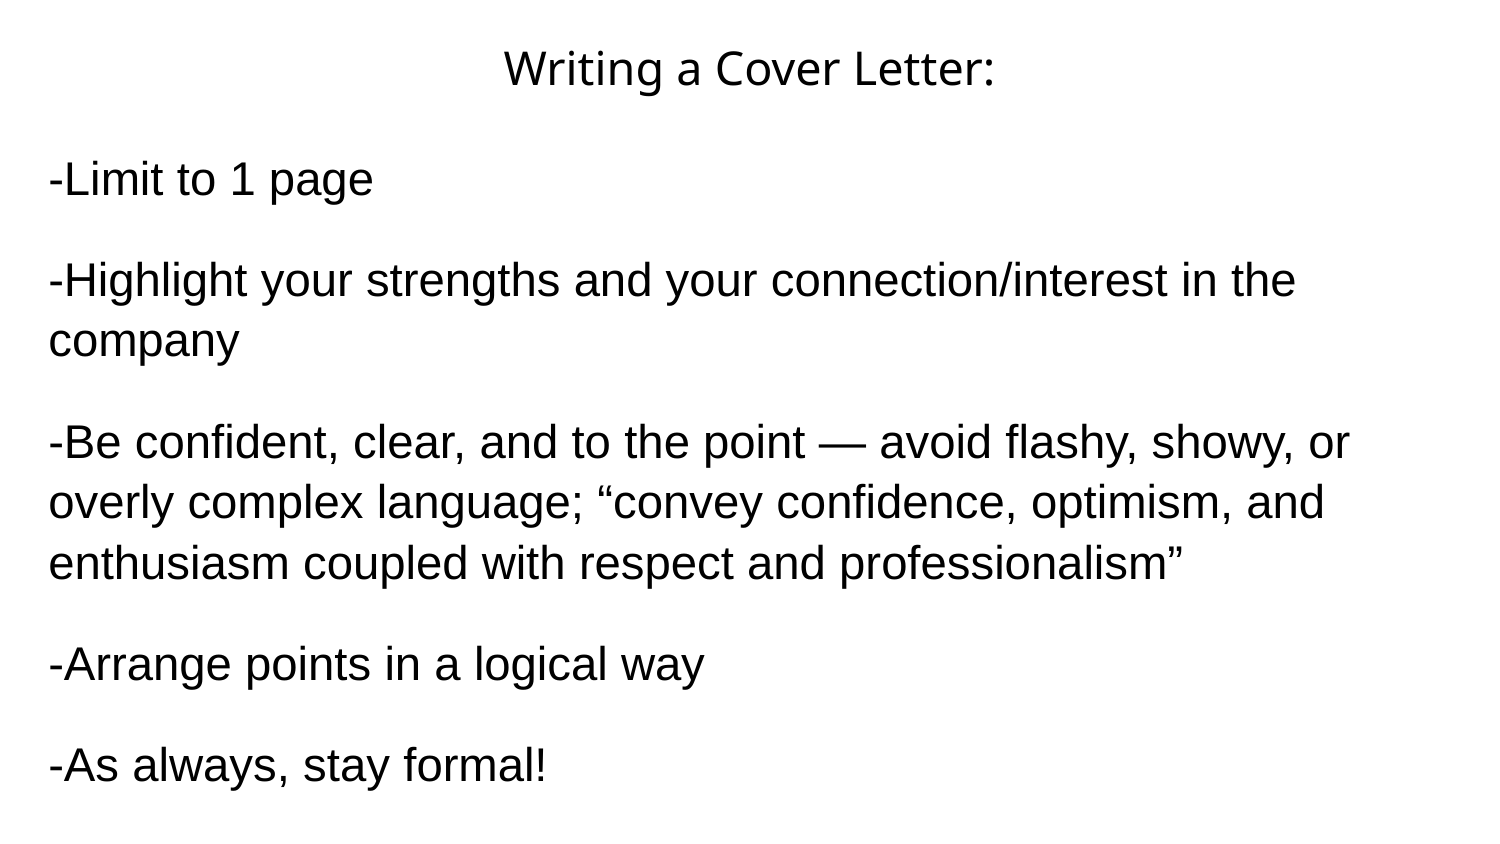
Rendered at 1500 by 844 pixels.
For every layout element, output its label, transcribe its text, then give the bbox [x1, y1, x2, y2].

list -Limit to 1 page -Highlight your strengths and your connection/interest in the company -Be confident, clear, and to the point — avoid flashy, showy, or overly complex language; “convey confidence, optimism, and enthusiasm coupled with respect and professionalism” -Arrange points in a logical way -As always, stay formal! [33, 129, 1449, 815]
title Writing a Cover Letter: [51, 20, 1449, 115]
